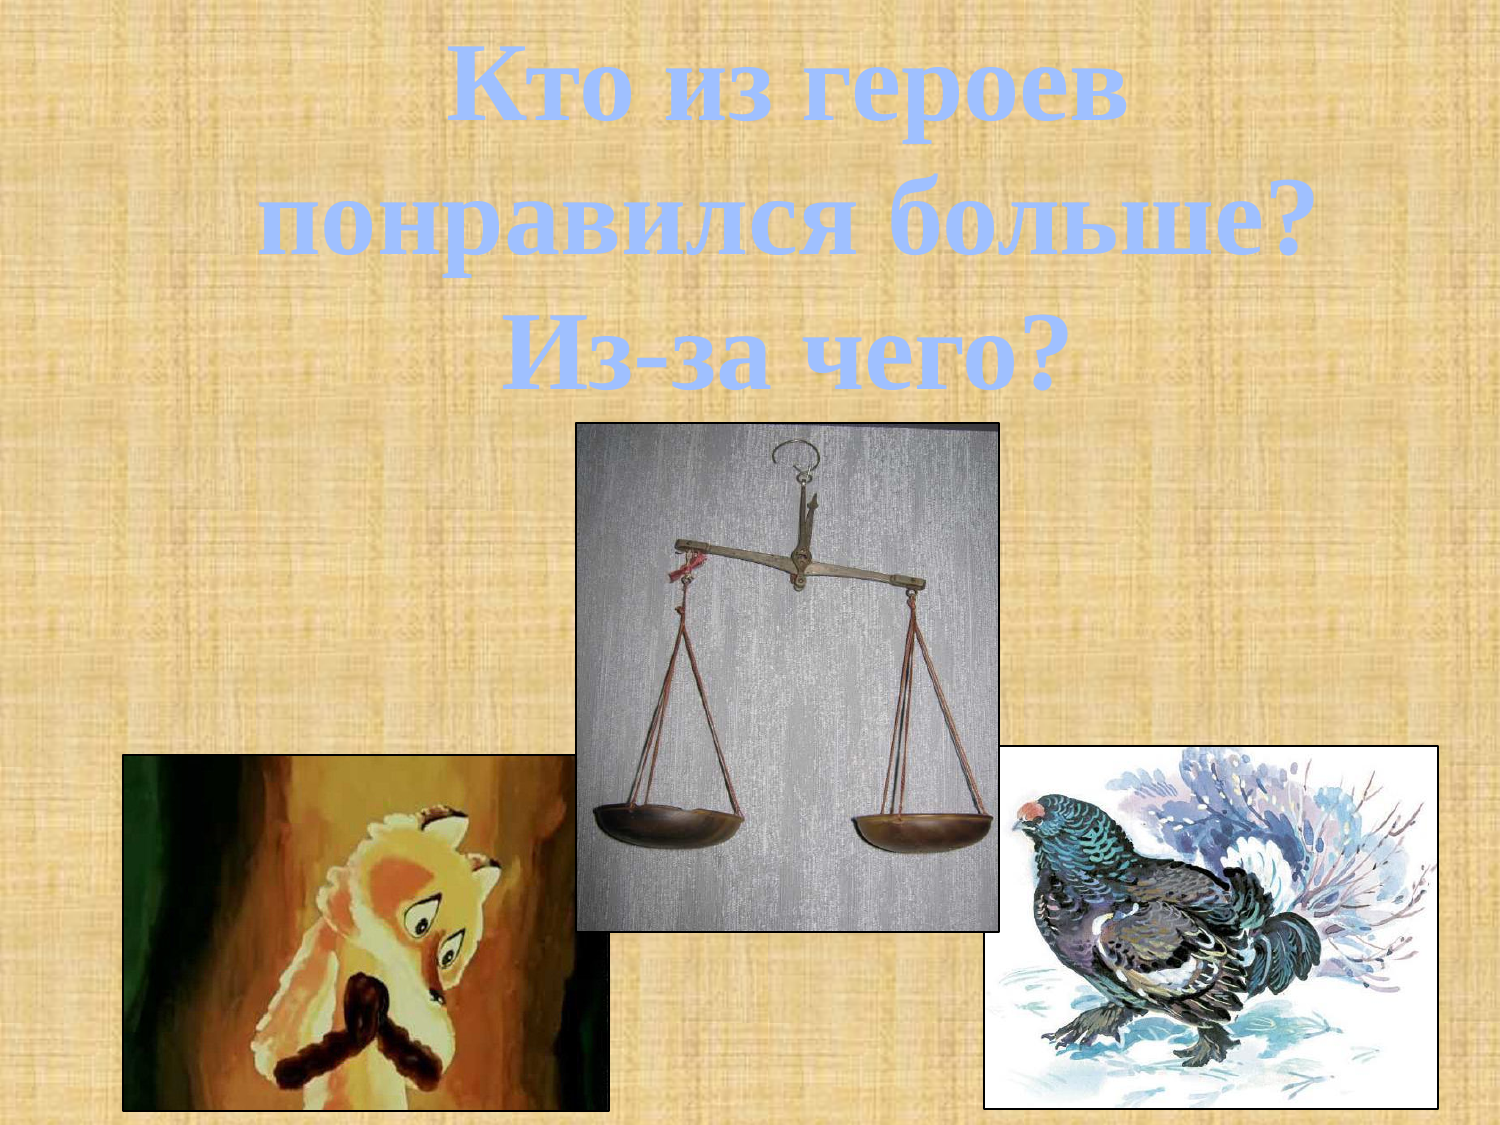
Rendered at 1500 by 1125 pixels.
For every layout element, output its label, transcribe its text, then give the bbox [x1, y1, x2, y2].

picture [0, 0, 1500, 1125]
text_box Кто из героев понравился больше? Из-за чего? [145, 0, 1432, 420]
